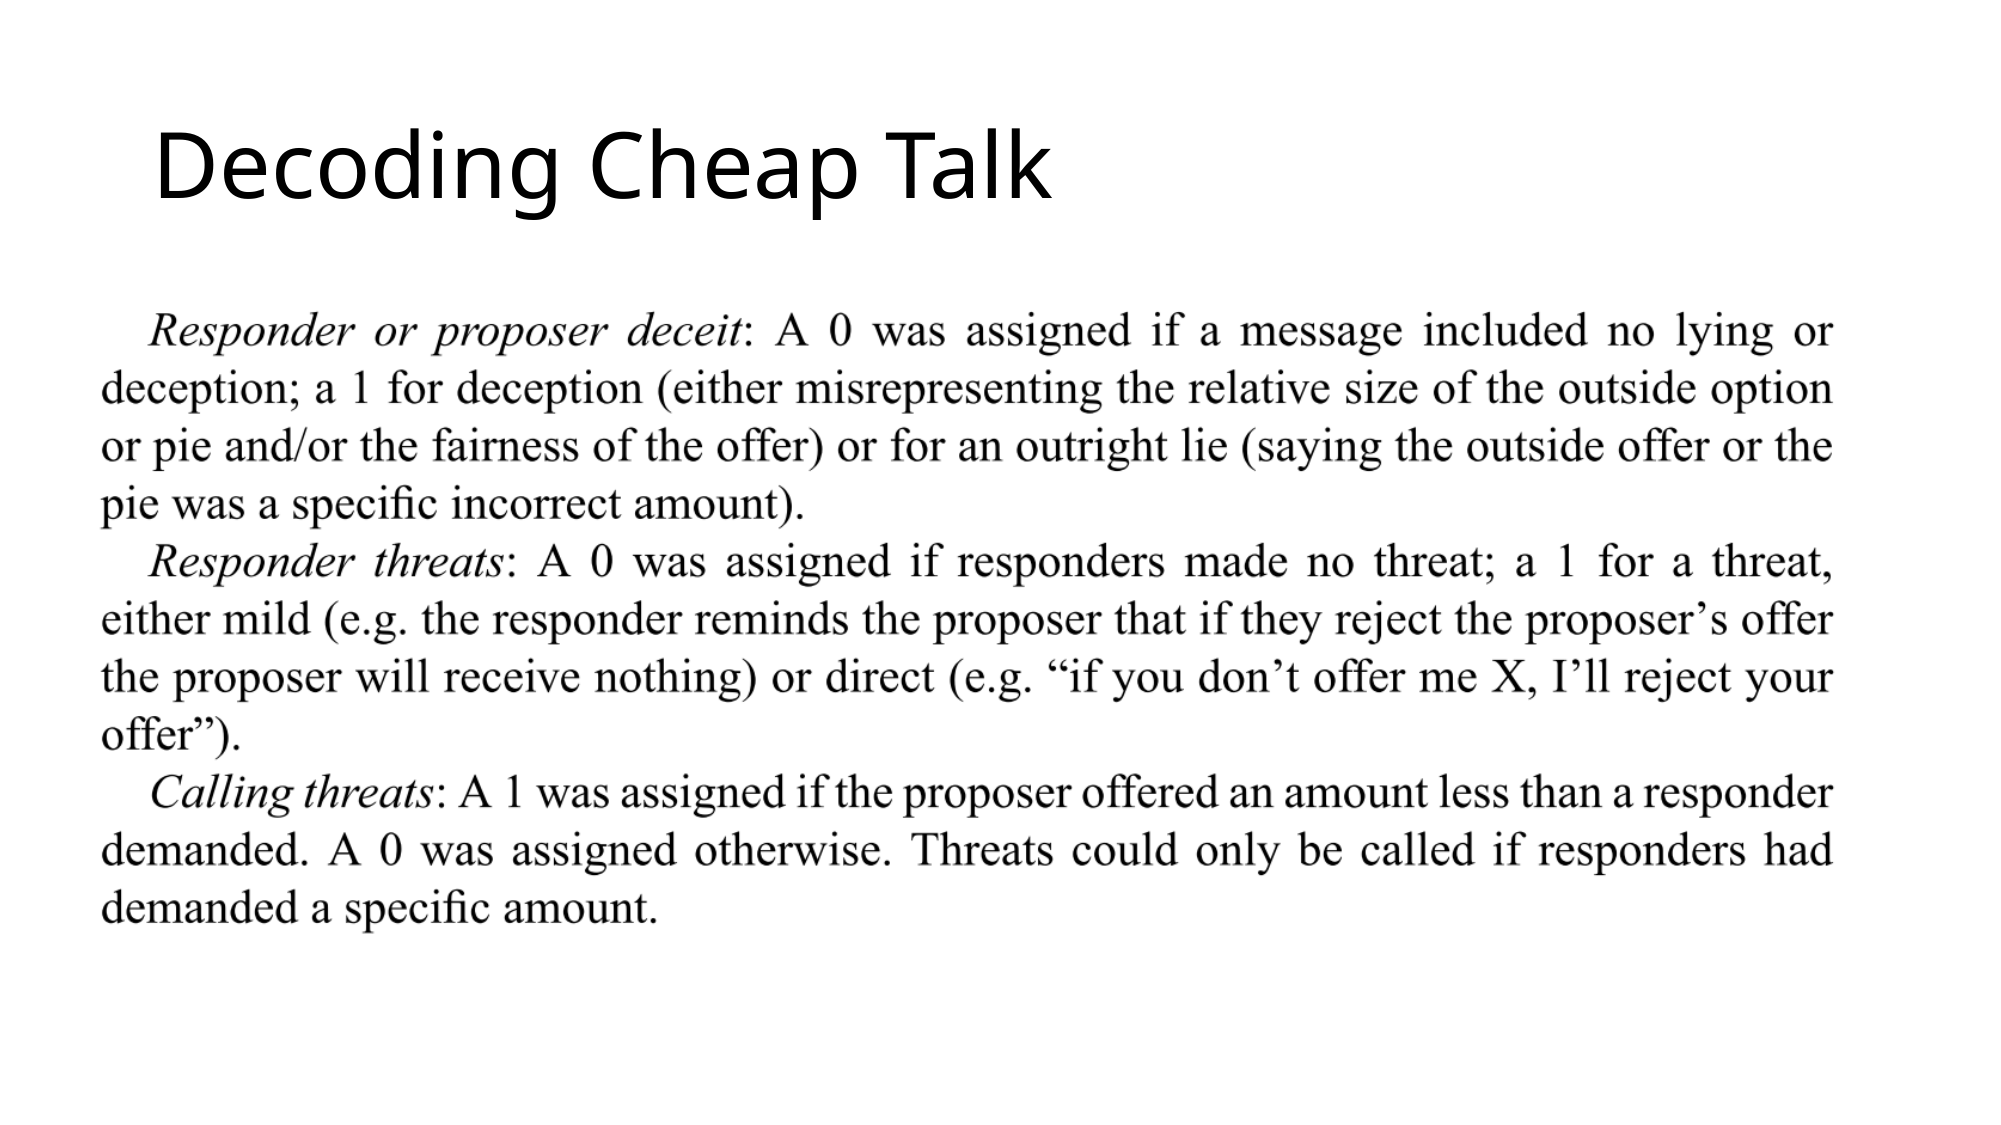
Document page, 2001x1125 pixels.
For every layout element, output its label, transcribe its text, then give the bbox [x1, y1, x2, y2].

picture [71, 299, 1863, 935]
title Decoding Cheap Talk [137, 59, 1863, 278]
